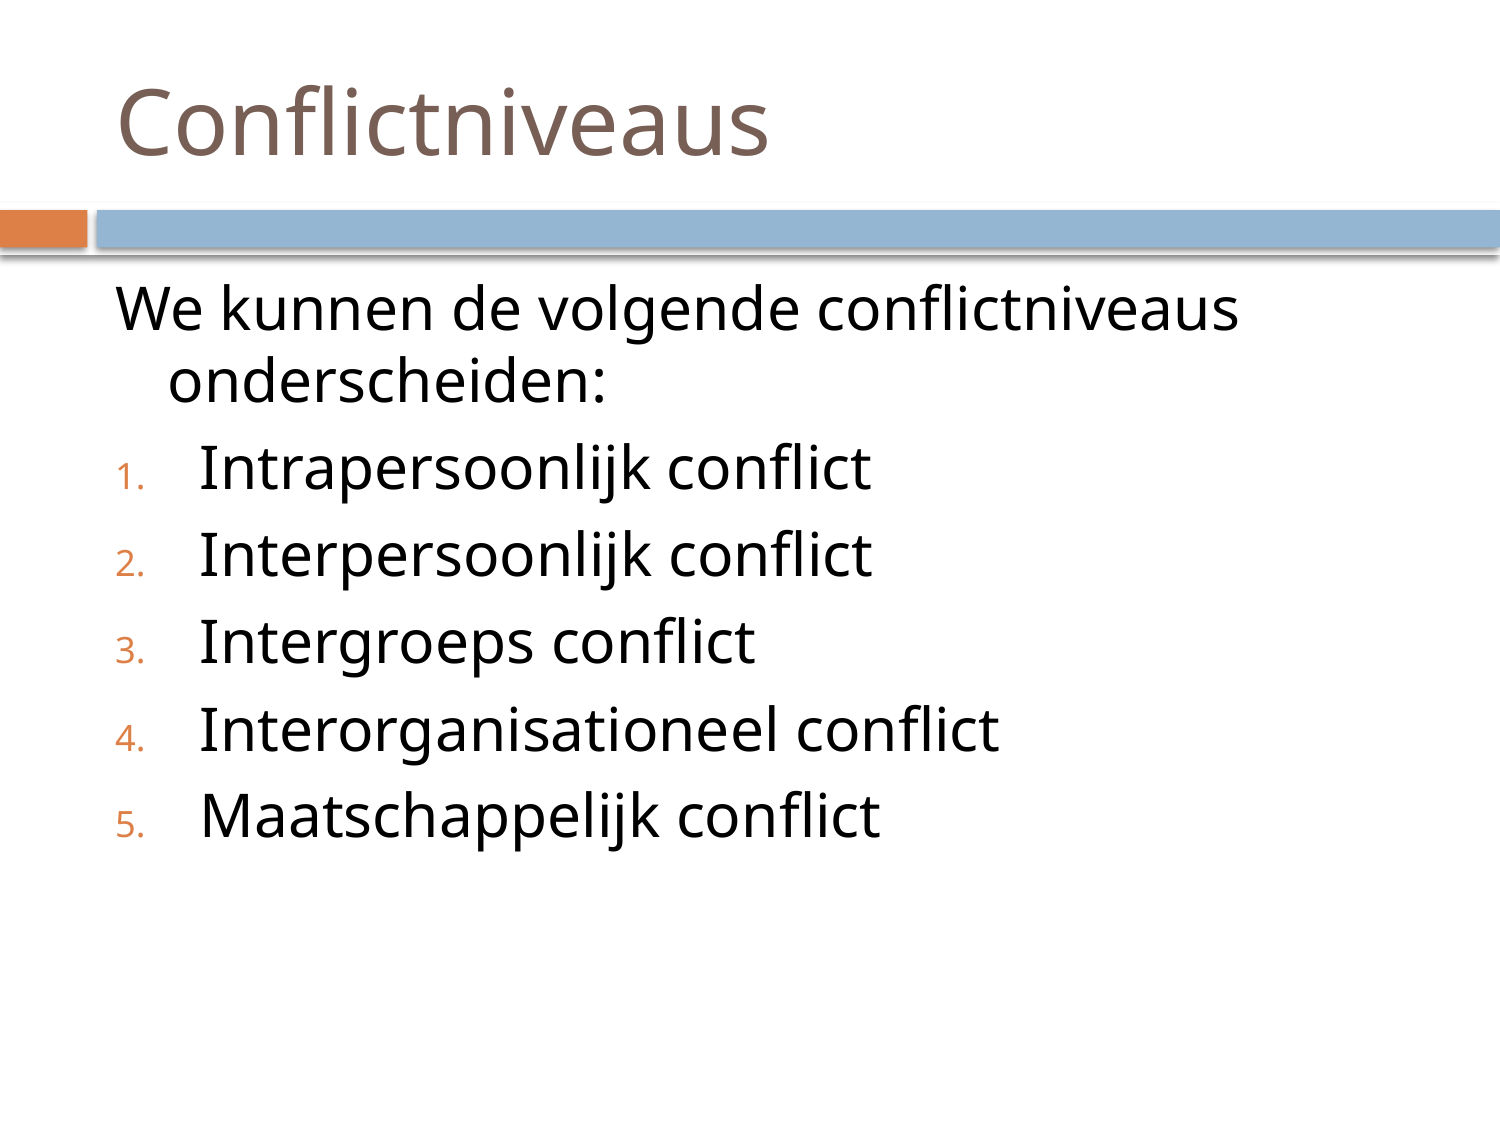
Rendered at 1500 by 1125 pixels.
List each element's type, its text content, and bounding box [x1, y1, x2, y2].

list We kunnen de volgende conflictniveaus onderscheiden: Intrapersoonlijk conflict Interpersoonlijk conflict Intergroeps conflict Interorganisationeel conflict Maatschappelijk conflict [100, 262, 1438, 1000]
title Conflictniveaus [100, 37, 1438, 200]
